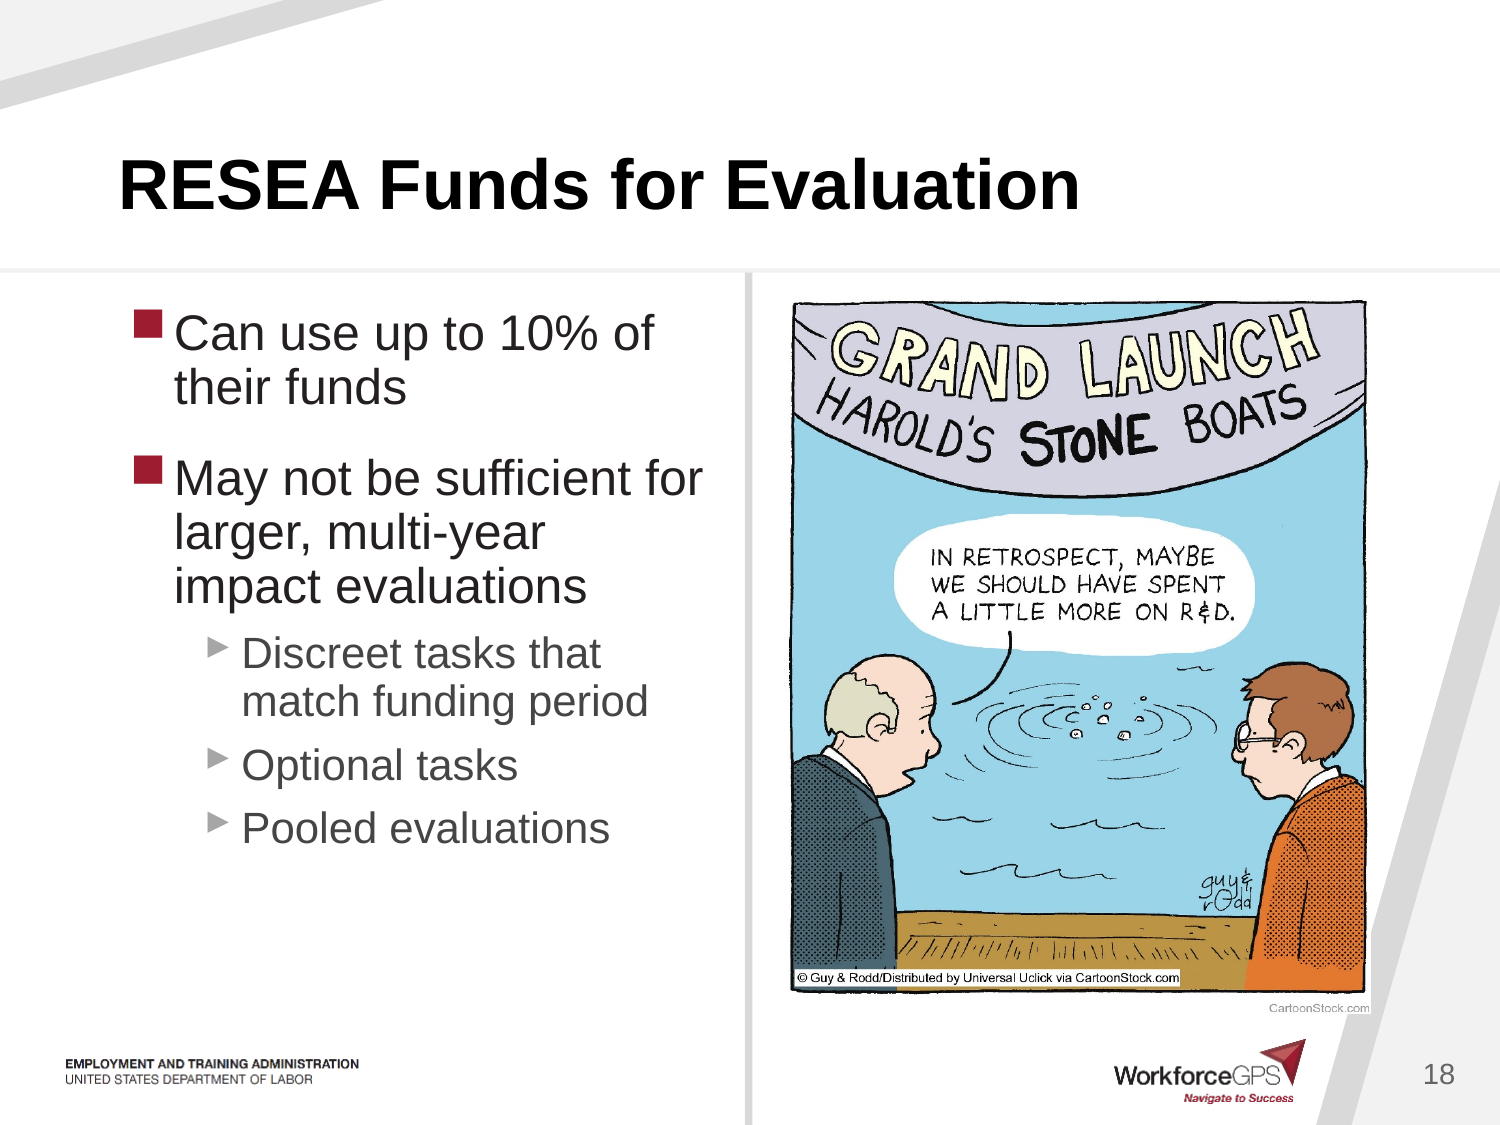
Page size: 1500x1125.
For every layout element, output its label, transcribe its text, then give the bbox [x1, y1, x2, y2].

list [784, 299, 1371, 1014]
picture [59, 1053, 370, 1092]
title RESEA Funds for Evaluation [103, 59, 1409, 233]
picture [1112, 1038, 1308, 1105]
list Can use up to 10% of their funds May not be sufficient for larger, multi-year impact evaluations Discreet tasks that match funding period Optional tasks Pooled evaluations [114, 299, 729, 1014]
slide_number 18 [1260, 1042, 1471, 1103]
